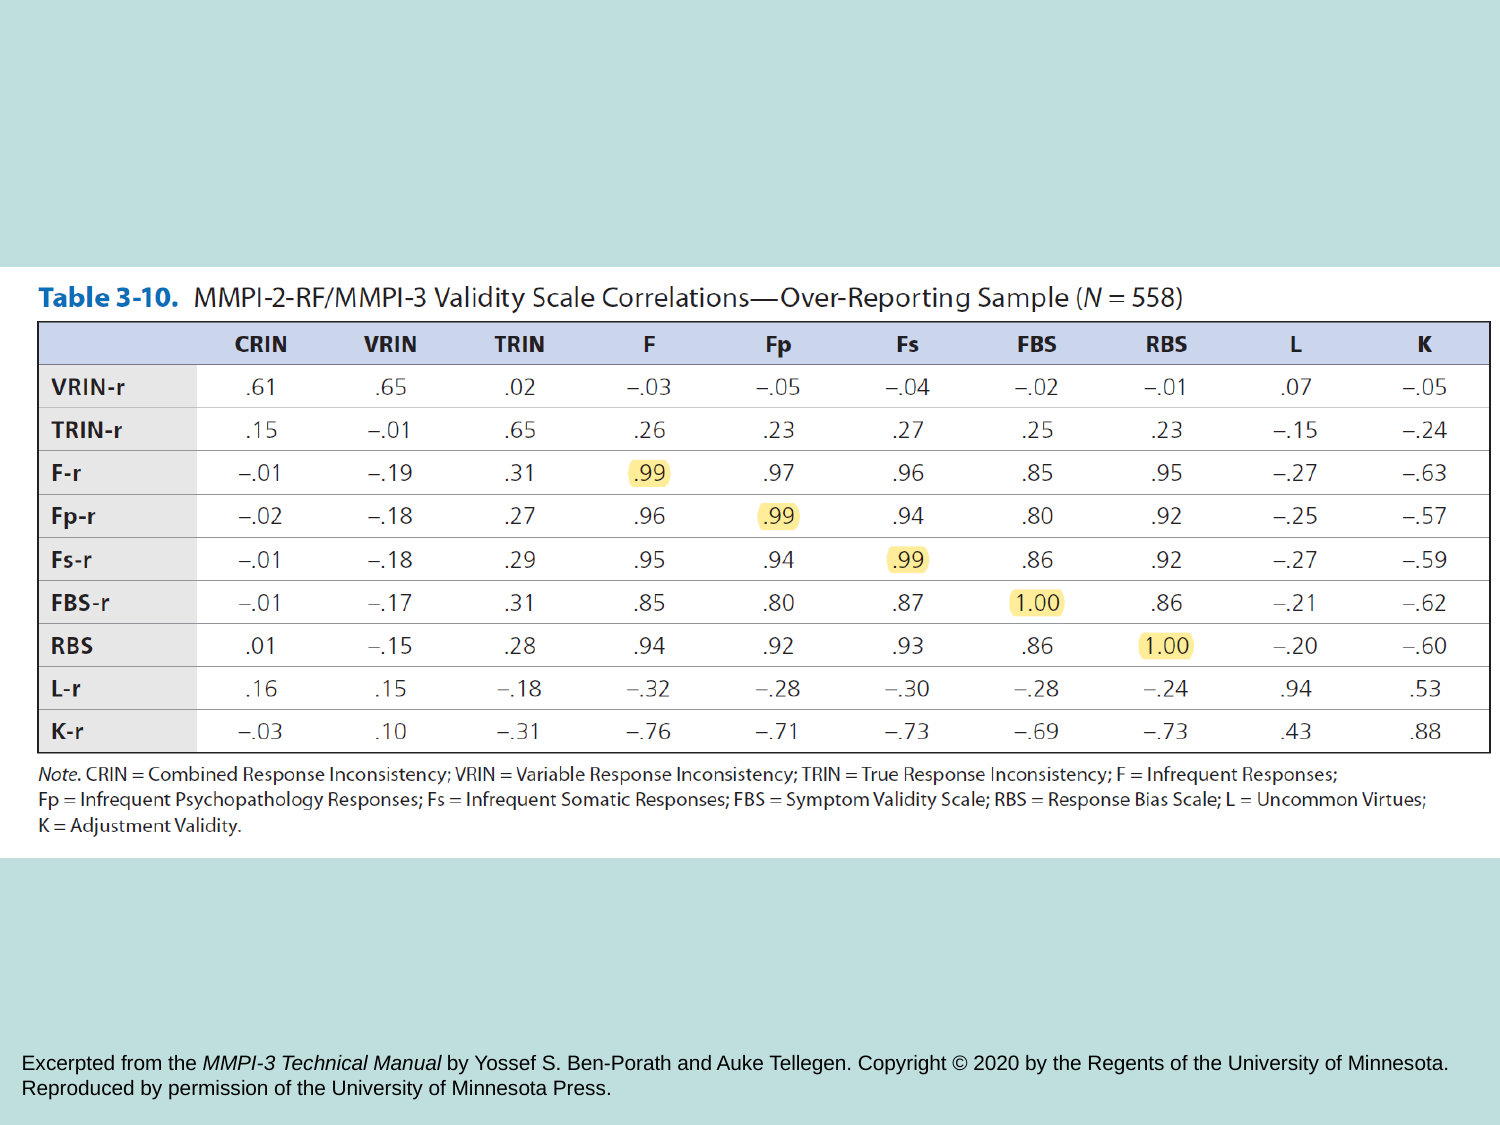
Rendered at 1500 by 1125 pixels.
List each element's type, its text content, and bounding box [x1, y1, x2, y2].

text_box Excerpted from the MMPI-3 Technical Manual by Yossef S. Ben-Porath and Auke Tellegen. Copyright © 2020 by the Regents of the University of Minnesota. Reproduced by permission of the University of Minnesota Press. [6, 1041, 1500, 1125]
picture [0, 267, 1500, 858]
